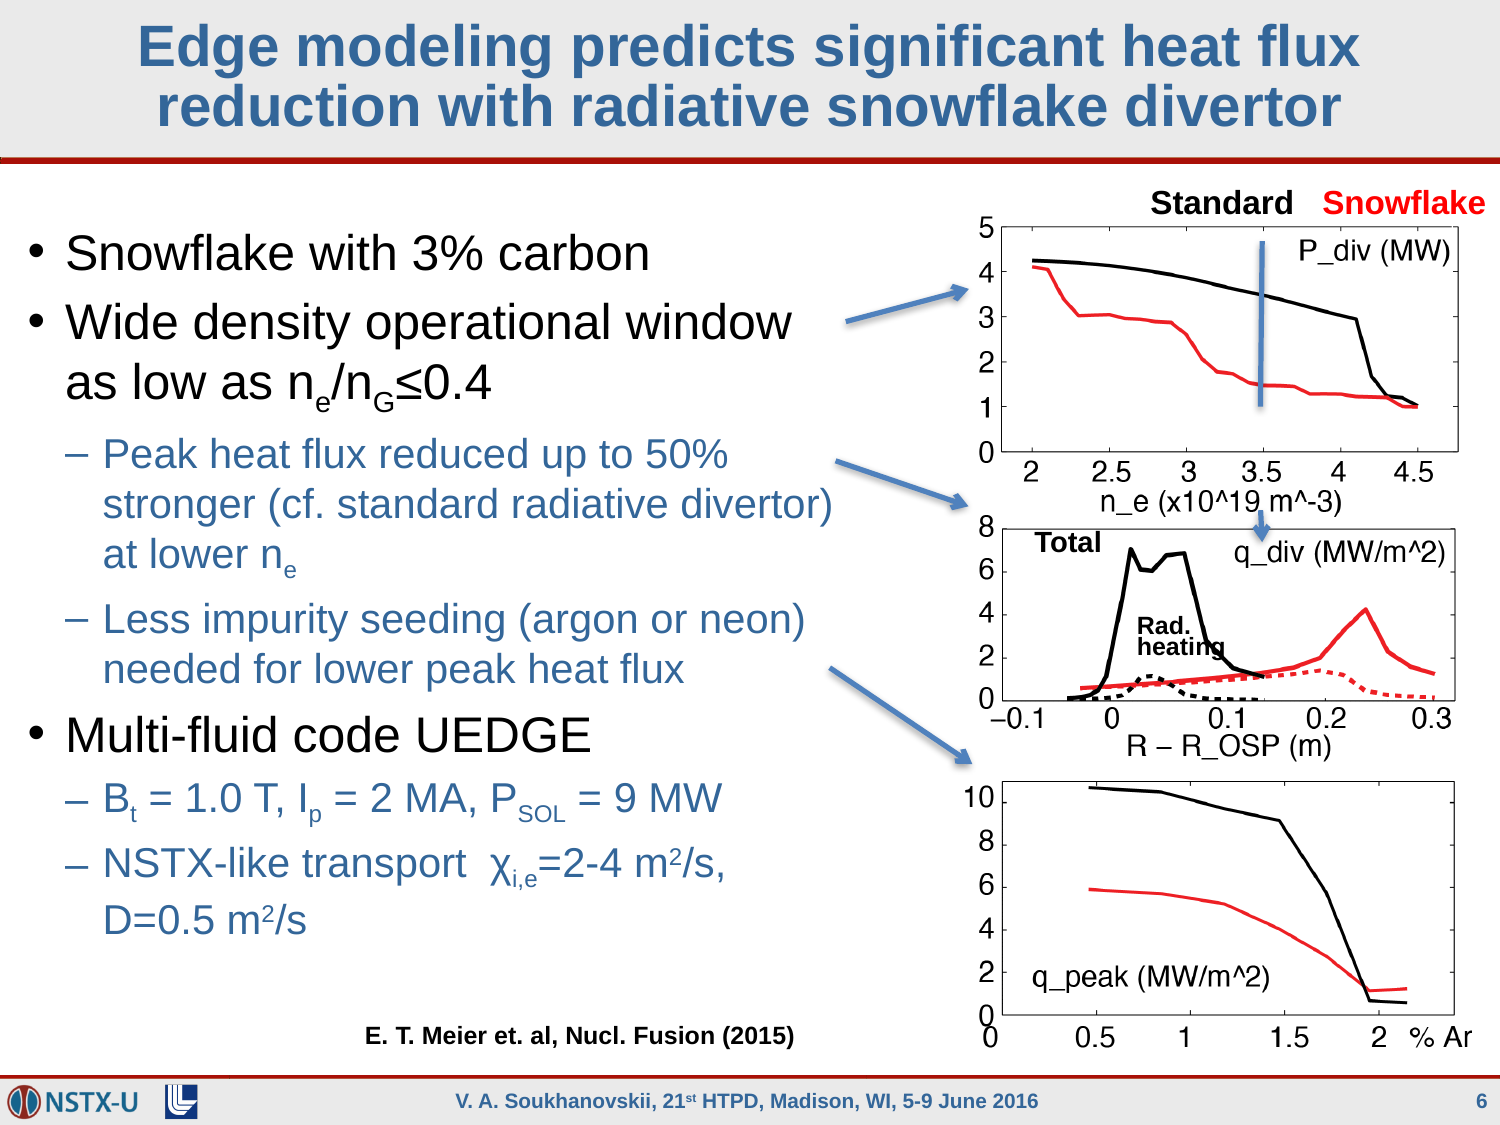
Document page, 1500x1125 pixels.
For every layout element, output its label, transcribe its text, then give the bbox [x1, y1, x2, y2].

picture [0, 1075, 1500, 1125]
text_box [845, 288, 970, 322]
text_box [829, 667, 973, 765]
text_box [835, 460, 969, 507]
title Edge modeling predicts significant heat flux reduction with radiative snowflake divertor [0, 0, 1500, 158]
picture [0, 158, 1500, 164]
list Snowflake with 3% carbon Wide density operational window as low as ne/nG≤0.4 Peak heat flux reduced up to 50% stronger (cf. standard radiative divertor) at lower ne Less impurity seeding (argon or neon) needed for lower peak heat flux Multi-fluid code UEDGE Bt = 1.0 T, Ip = 2 MA, PSOL = 9 MW NSTX-like transport χi,e=2-4 m2/s, D=0.5 m2/s [12, 212, 850, 988]
picture [962, 212, 1473, 1062]
text_box Standard Snowflake [1135, 174, 1500, 229]
text_box E. T. Meier et. al, Nucl. Fusion (2015) [349, 1012, 957, 1058]
